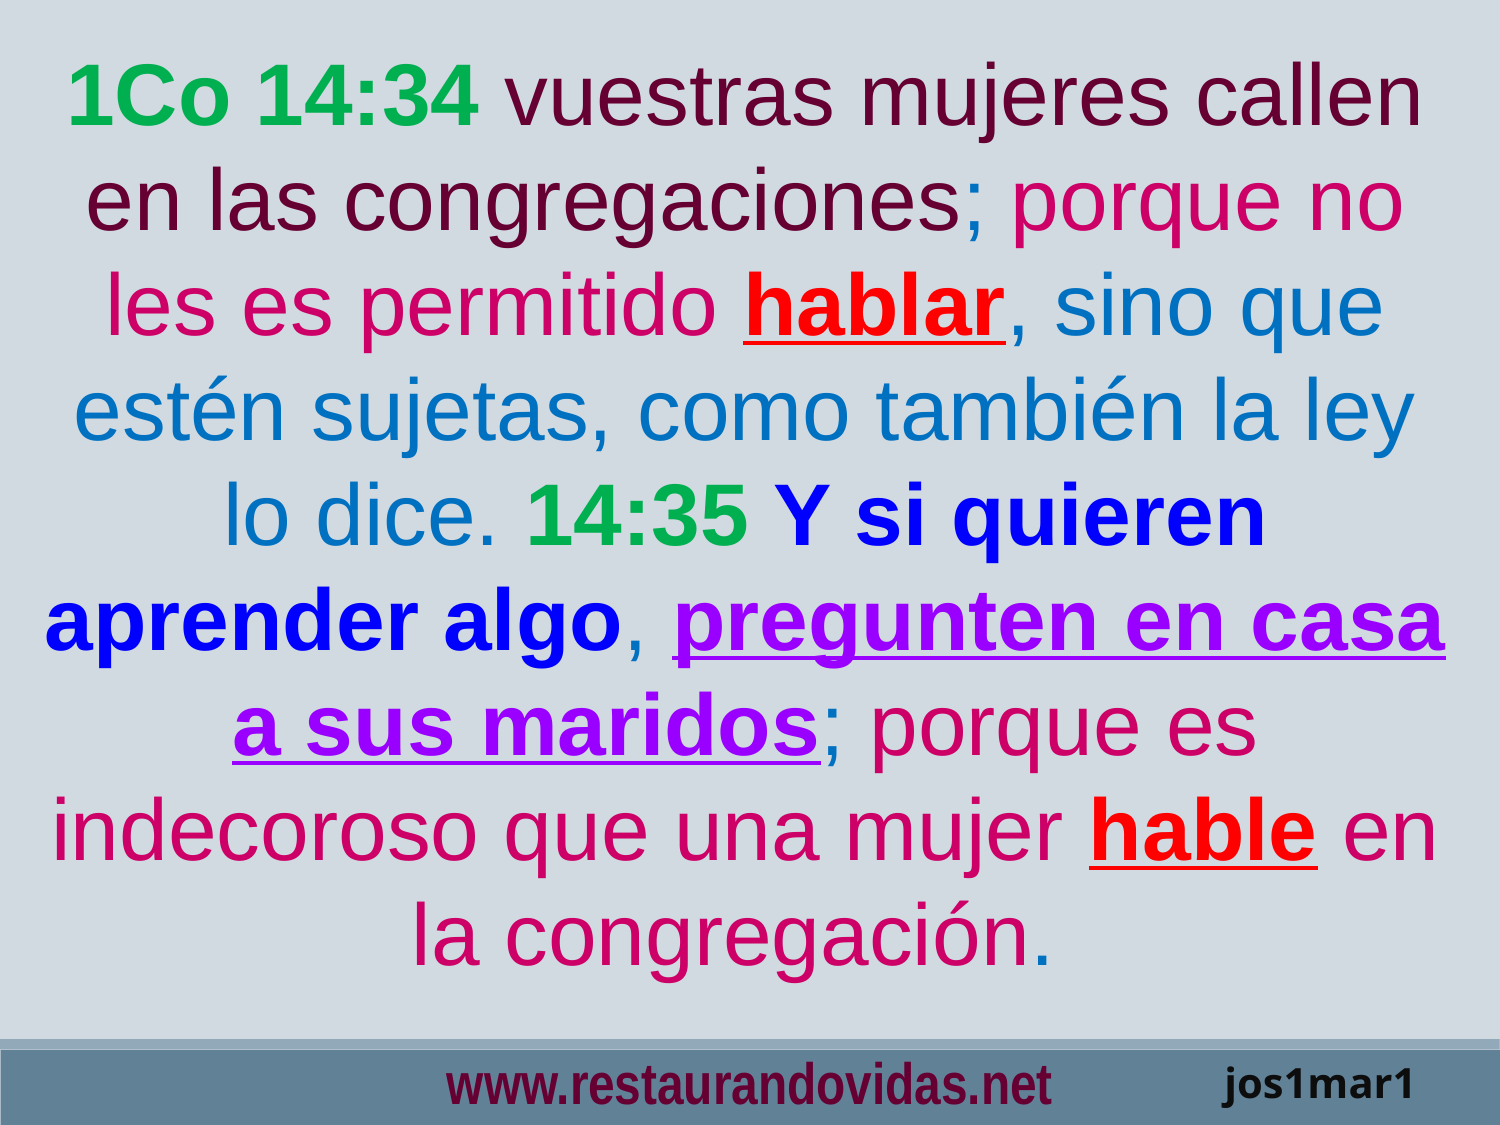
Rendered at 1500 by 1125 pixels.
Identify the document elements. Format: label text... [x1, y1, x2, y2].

text_box 1Co 14:34 vuestras mujeres callen en las congregaciones; porque no les es permitido hablar, sino que estén sujetas, como también la ley lo dice. 14:35 Y si quieren aprender algo, pregunten en casa a sus maridos; porque es indecoroso que una mujer hable en la congregación. [17, 30, 1483, 991]
text_box www.restaurandovidas.net [401, 1039, 1099, 1124]
text_box jos1mar1 [1146, 1049, 1495, 1114]
